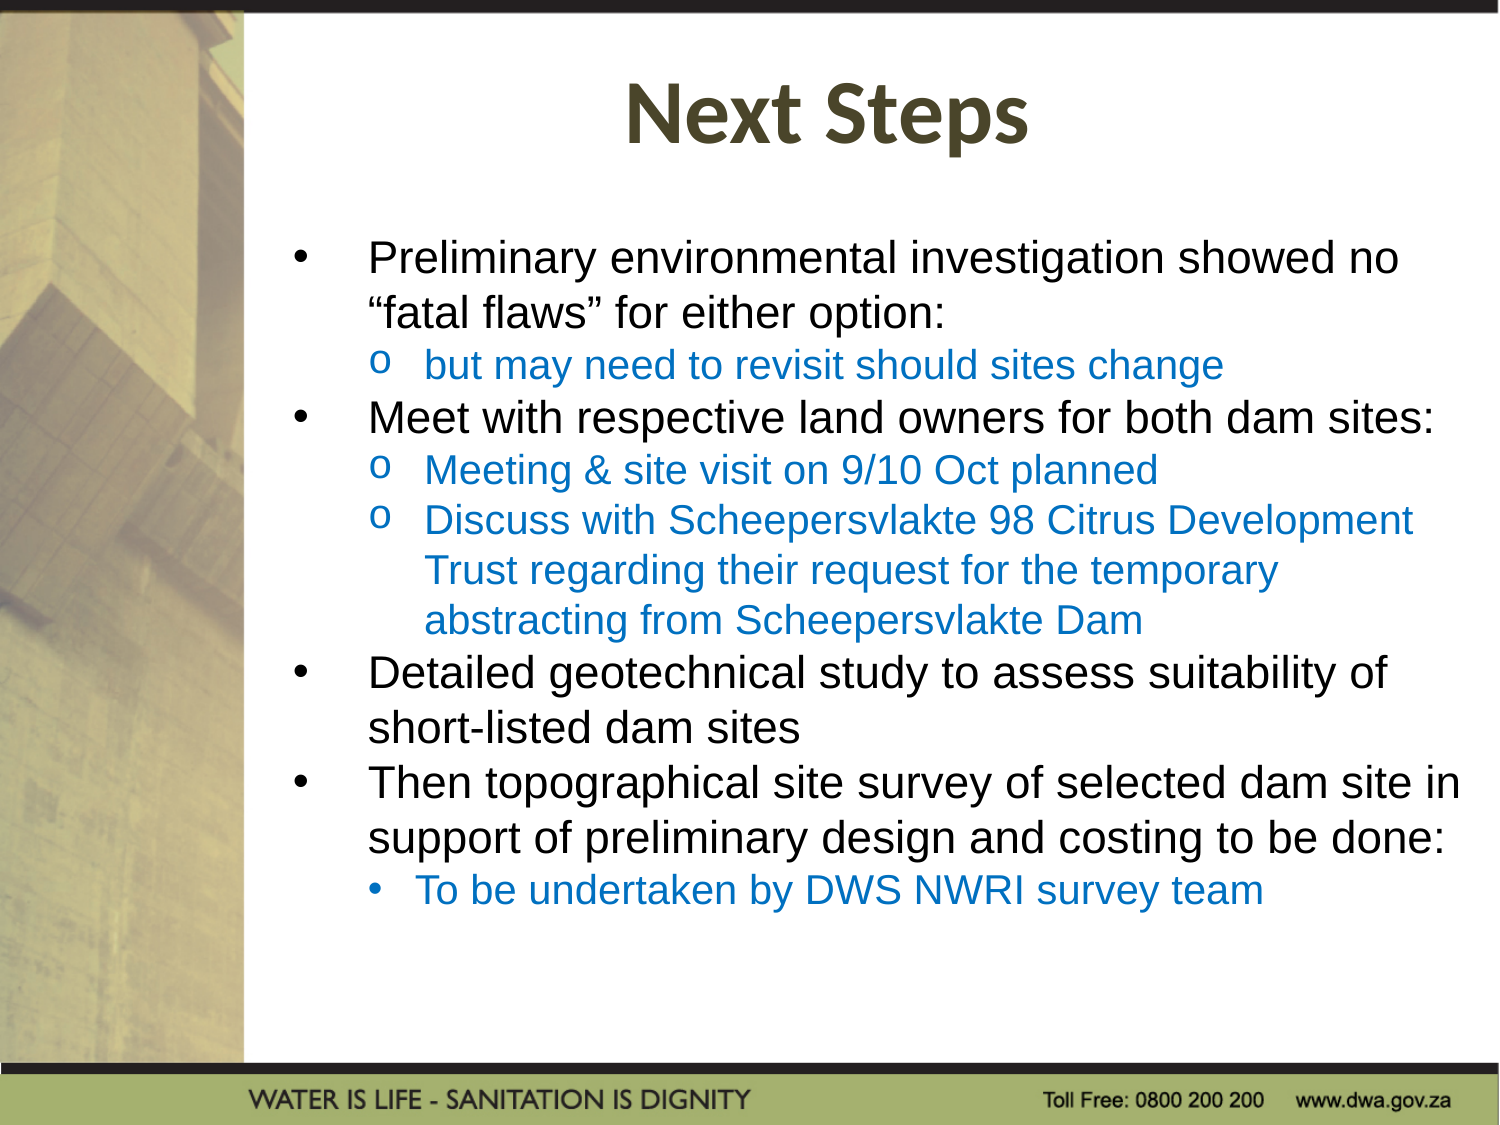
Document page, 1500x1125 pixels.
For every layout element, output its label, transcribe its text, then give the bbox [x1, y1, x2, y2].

text_box Preliminary environmental investigation showed no “fatal flaws” for either option: but may need to revisit should sites change Meet with respective land owners for both dam sites: Meeting & site visit on 9/10 Oct planned Discuss with Scheepersvlakte 98 Citrus Development Trust regarding their request for the temporary abstracting from Scheepersvlakte Dam Detailed geotechnical study to assess suitability of short-listed dam sites Then topographical site survey of selected dam site in support of preliminary design and costing to be done: To be undertaken by DWS NWRI survey team [278, 220, 1500, 921]
title Next Steps [221, 44, 1434, 174]
picture [0, 0, 1500, 1125]
